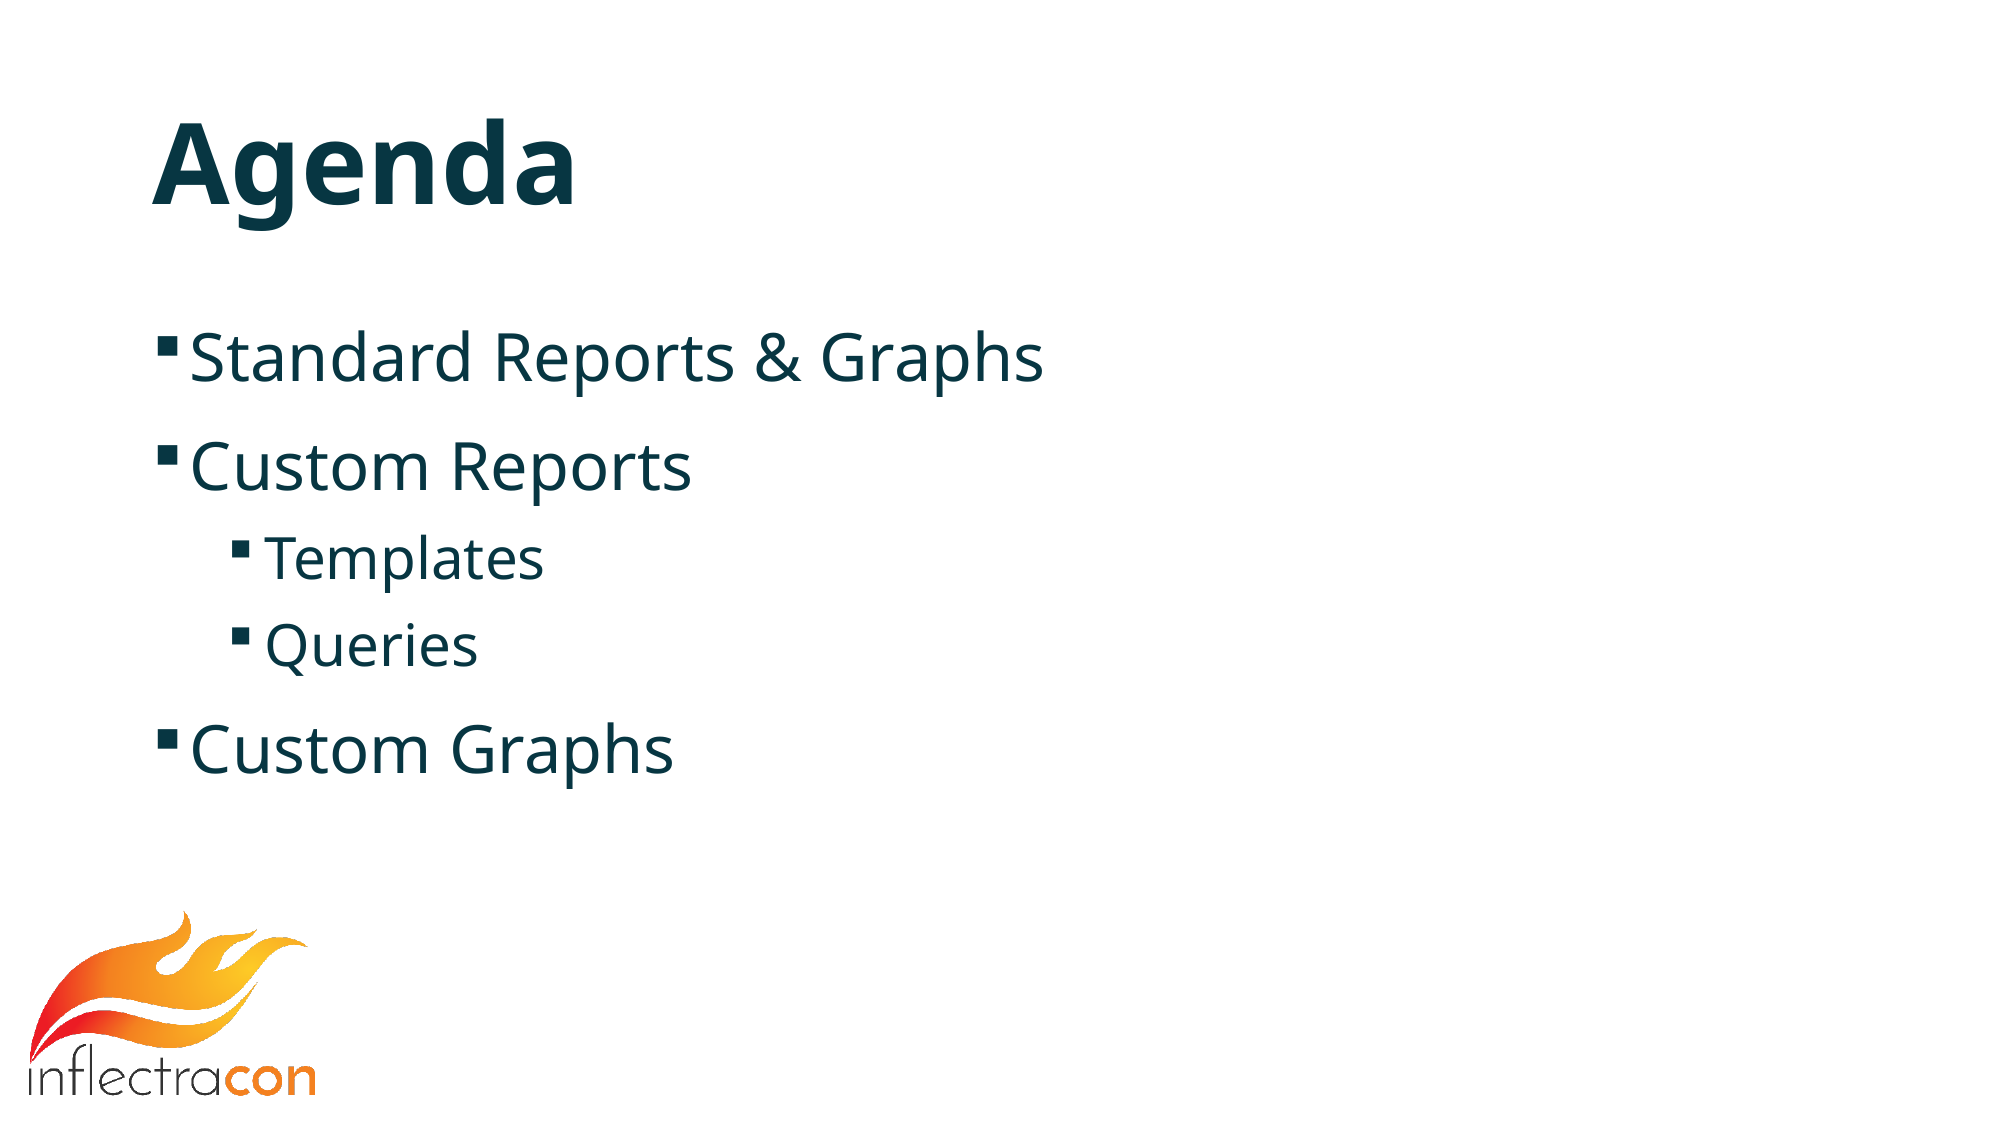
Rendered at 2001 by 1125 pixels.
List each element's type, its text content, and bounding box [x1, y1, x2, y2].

list Standard Reports & Graphs Custom Reports Templates Queries Custom Graphs [137, 299, 1863, 1014]
picture [19, 888, 325, 1112]
title Agenda [137, 59, 1863, 278]
